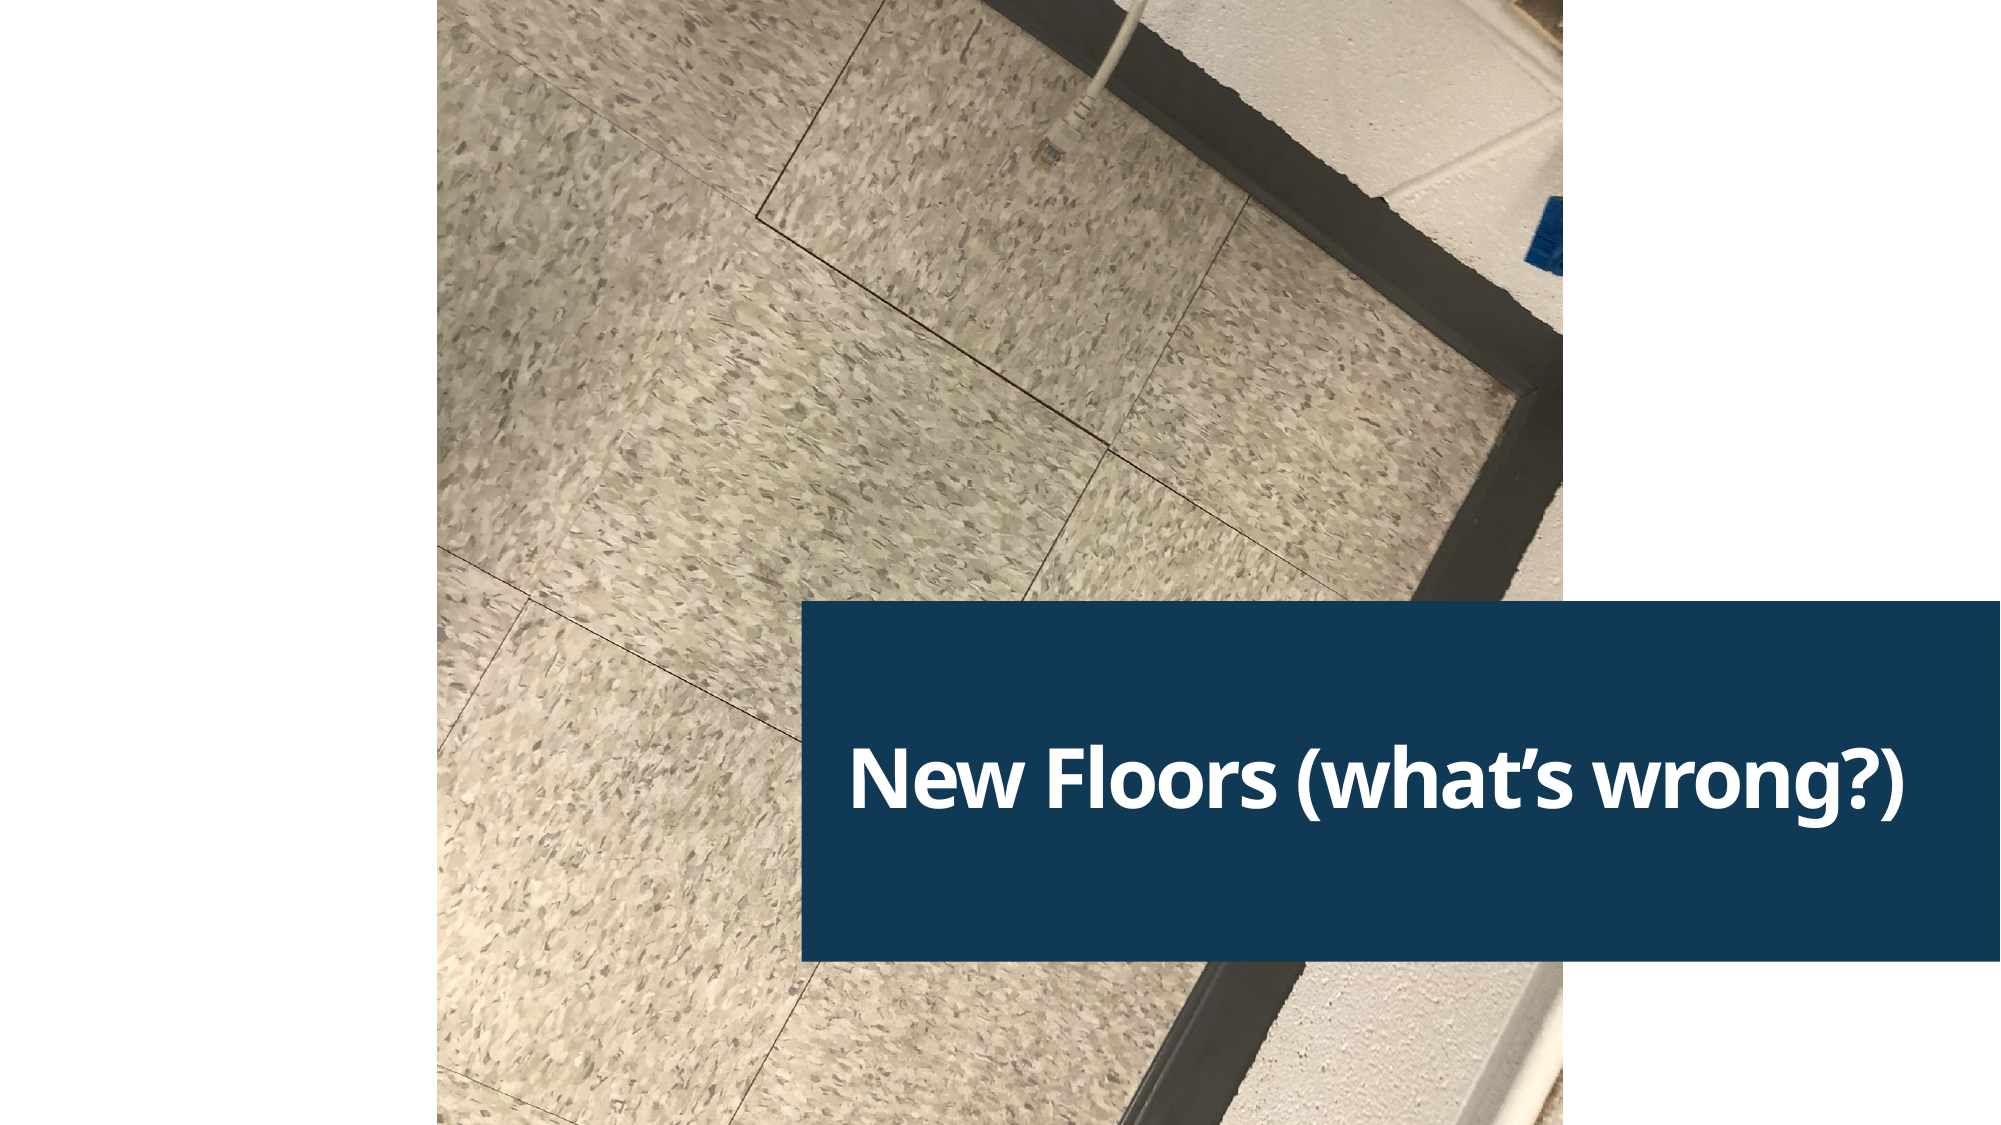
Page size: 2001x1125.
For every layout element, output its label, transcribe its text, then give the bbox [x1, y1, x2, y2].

list New Floors (what’s wrong?) [1563, 601, 2000, 962]
picture [437, 0, 1563, 1125]
